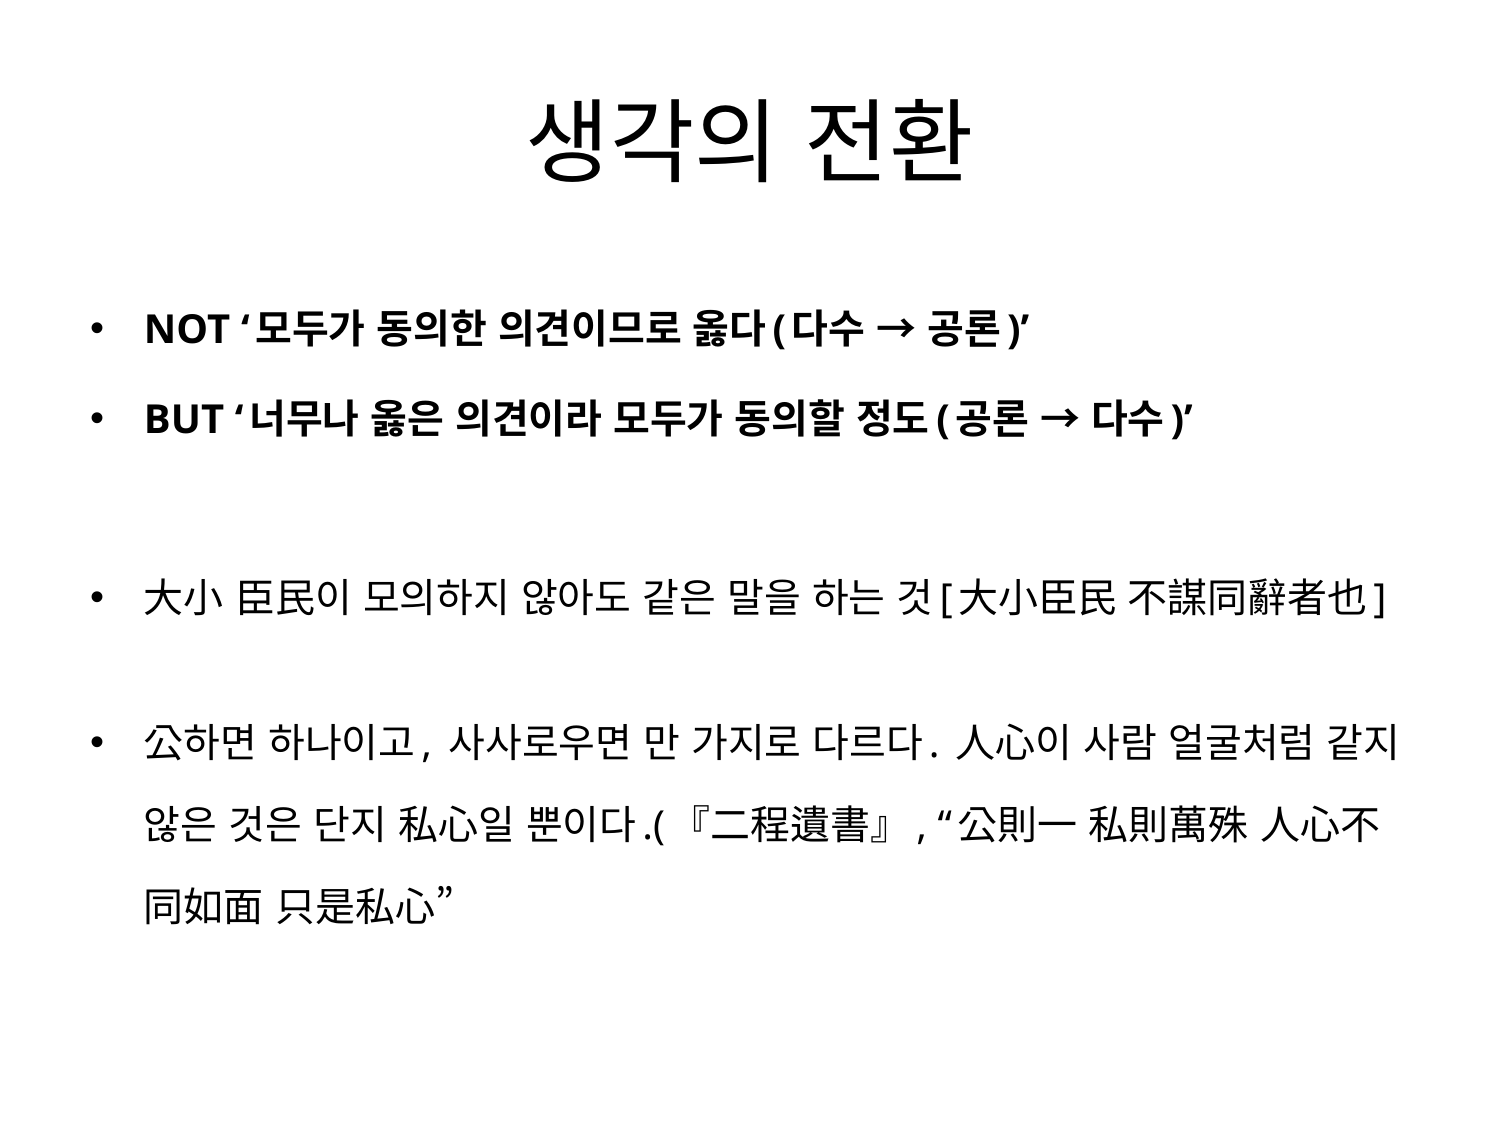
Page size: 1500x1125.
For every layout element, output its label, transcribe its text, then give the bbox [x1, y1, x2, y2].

list NOT ‘모두가 동의한 의견이므로 옳다(다수 → 공론)’ BUT ‘너무나 옳은 의견이라 모두가 동의할 정도(공론 → 다수)’ 大小 臣民이 모의하지 않아도 같은 말을 하는 것[大小臣民 不謀同辭者也] 公하면 하나이고, 사사로우면 만 가지로 다르다. 人心이 사람 얼굴처럼 같지 않은 것은 단지 私心일 뿐이다.(『二程遺書』, “公則一 私則萬殊 人心不同如面 只是私心” [75, 262, 1425, 1005]
title 생각의 전환 [75, 45, 1425, 233]
